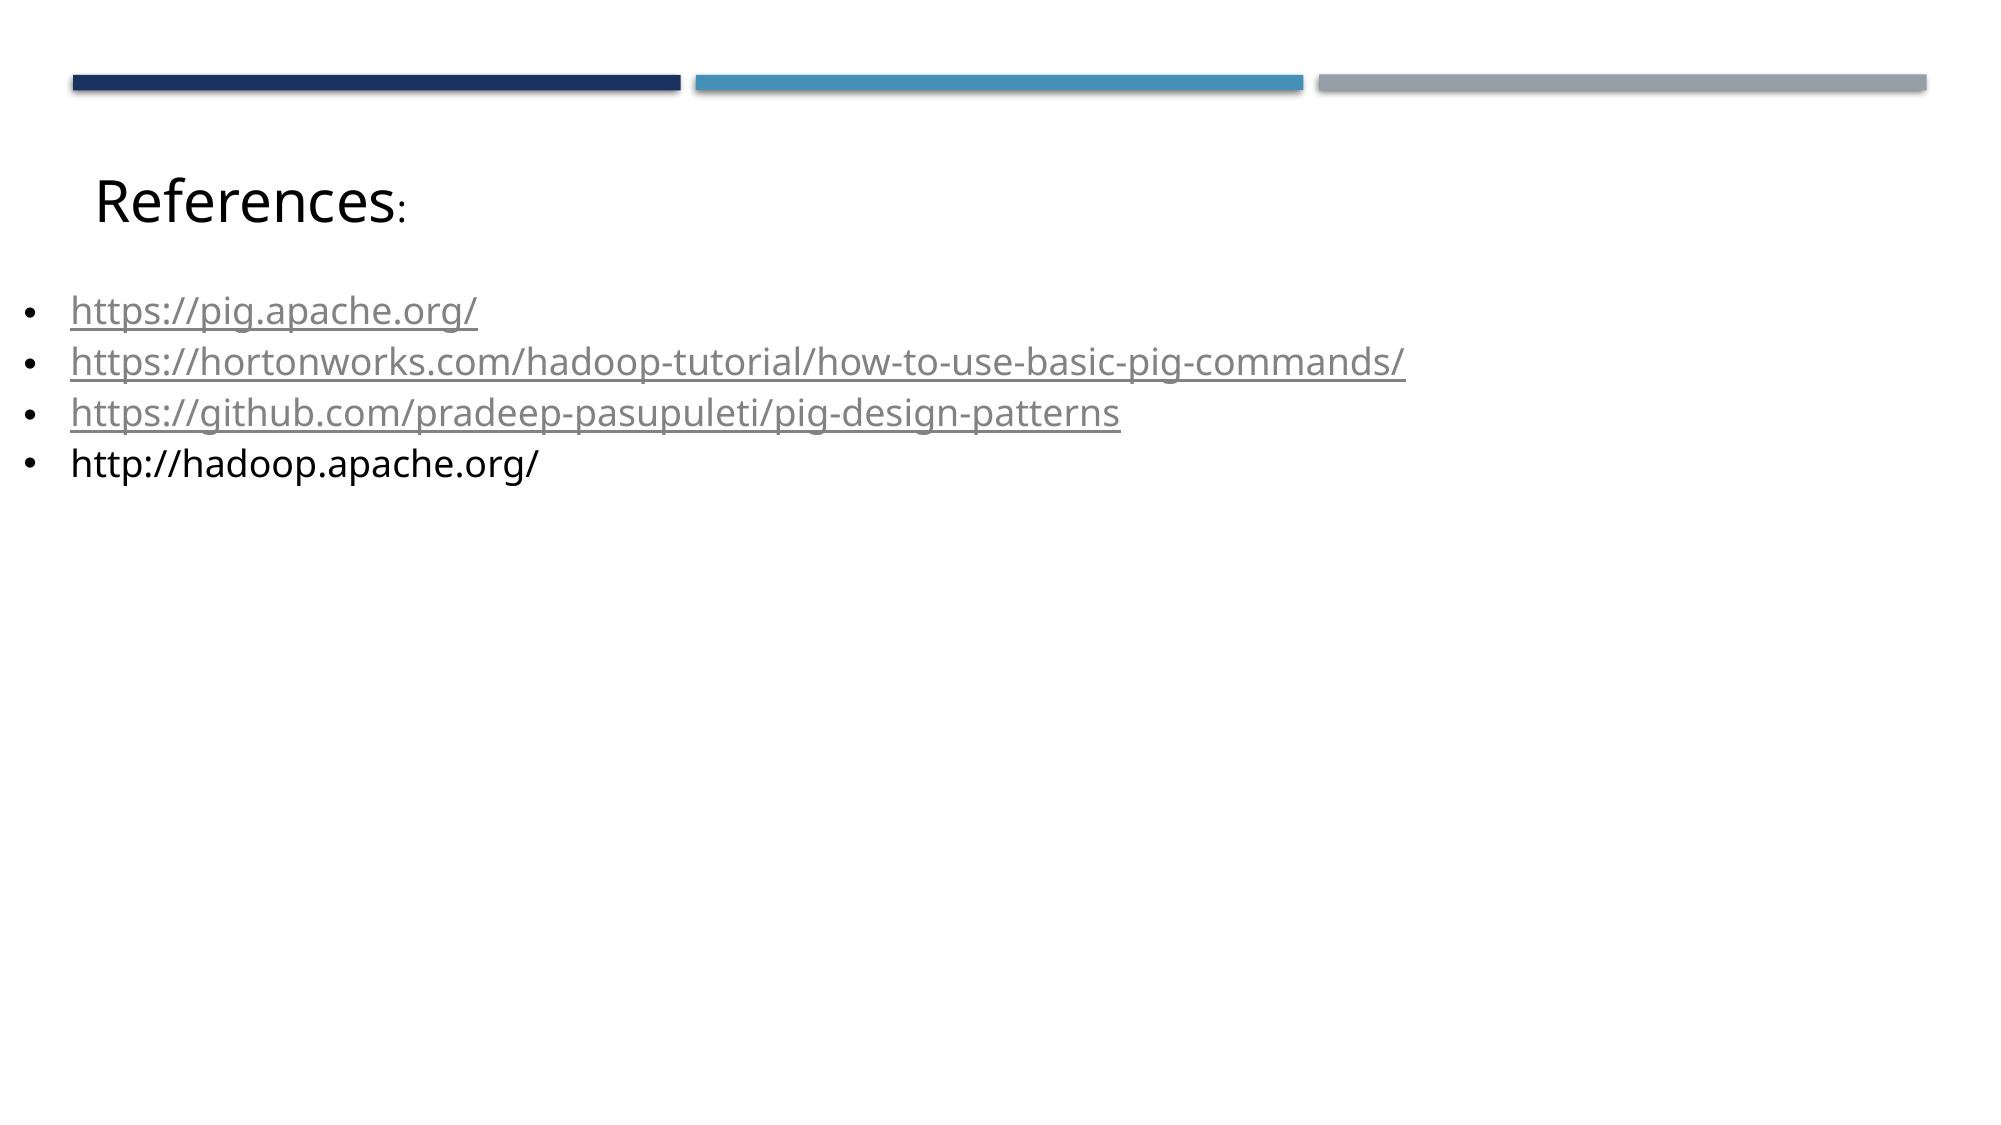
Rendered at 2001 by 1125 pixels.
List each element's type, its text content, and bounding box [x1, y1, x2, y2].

text_box https://pig.apache.org/ https://hortonworks.com/hadoop-tutorial/how-to-use-basic-pig-commands/ https://github.com/pradeep-pasupuleti/pig-design-patterns http://hadoop.apache.org/ [8, 279, 1421, 493]
text_box References: [79, 156, 422, 242]
